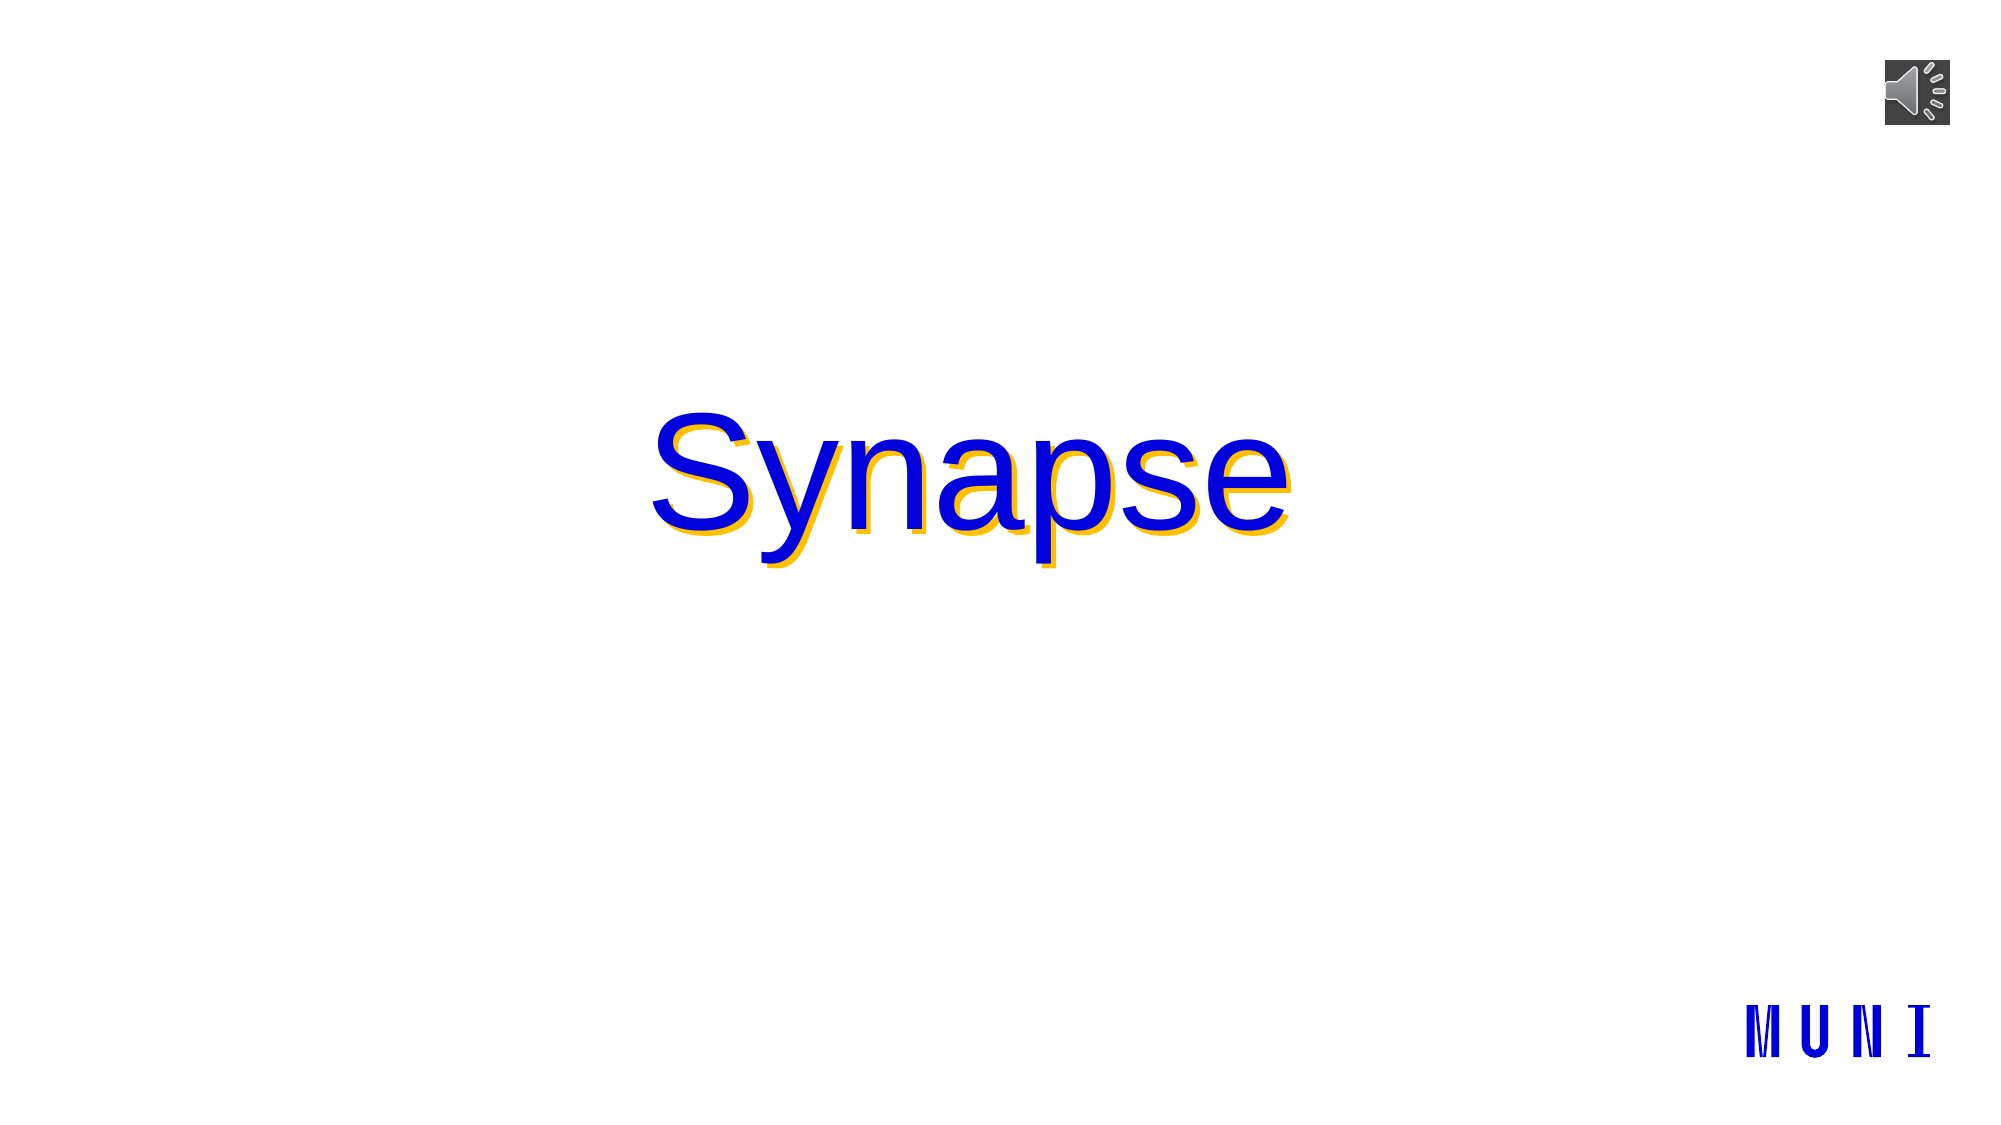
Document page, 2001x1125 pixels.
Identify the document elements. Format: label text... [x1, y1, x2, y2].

text_box Synapse [550, 355, 1390, 571]
picture [1883, 59, 1951, 127]
